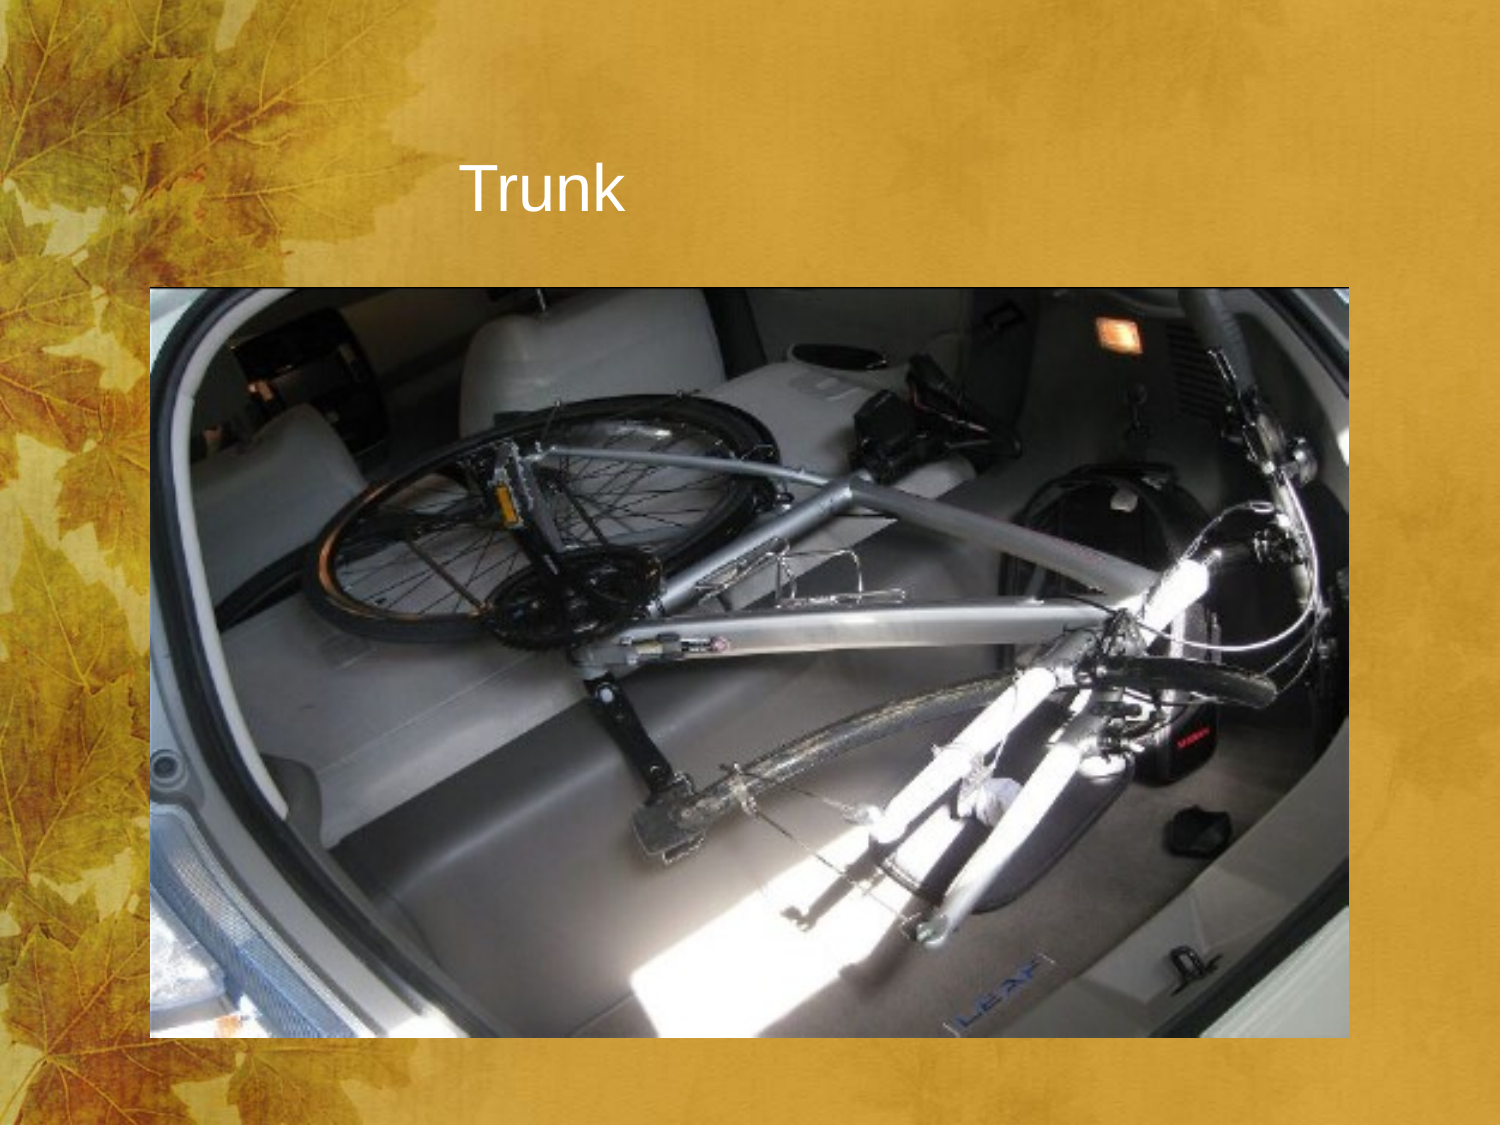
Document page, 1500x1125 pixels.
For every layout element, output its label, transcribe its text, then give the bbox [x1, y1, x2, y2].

title Trunk [443, 45, 1480, 233]
picture [0, 0, 1500, 1125]
